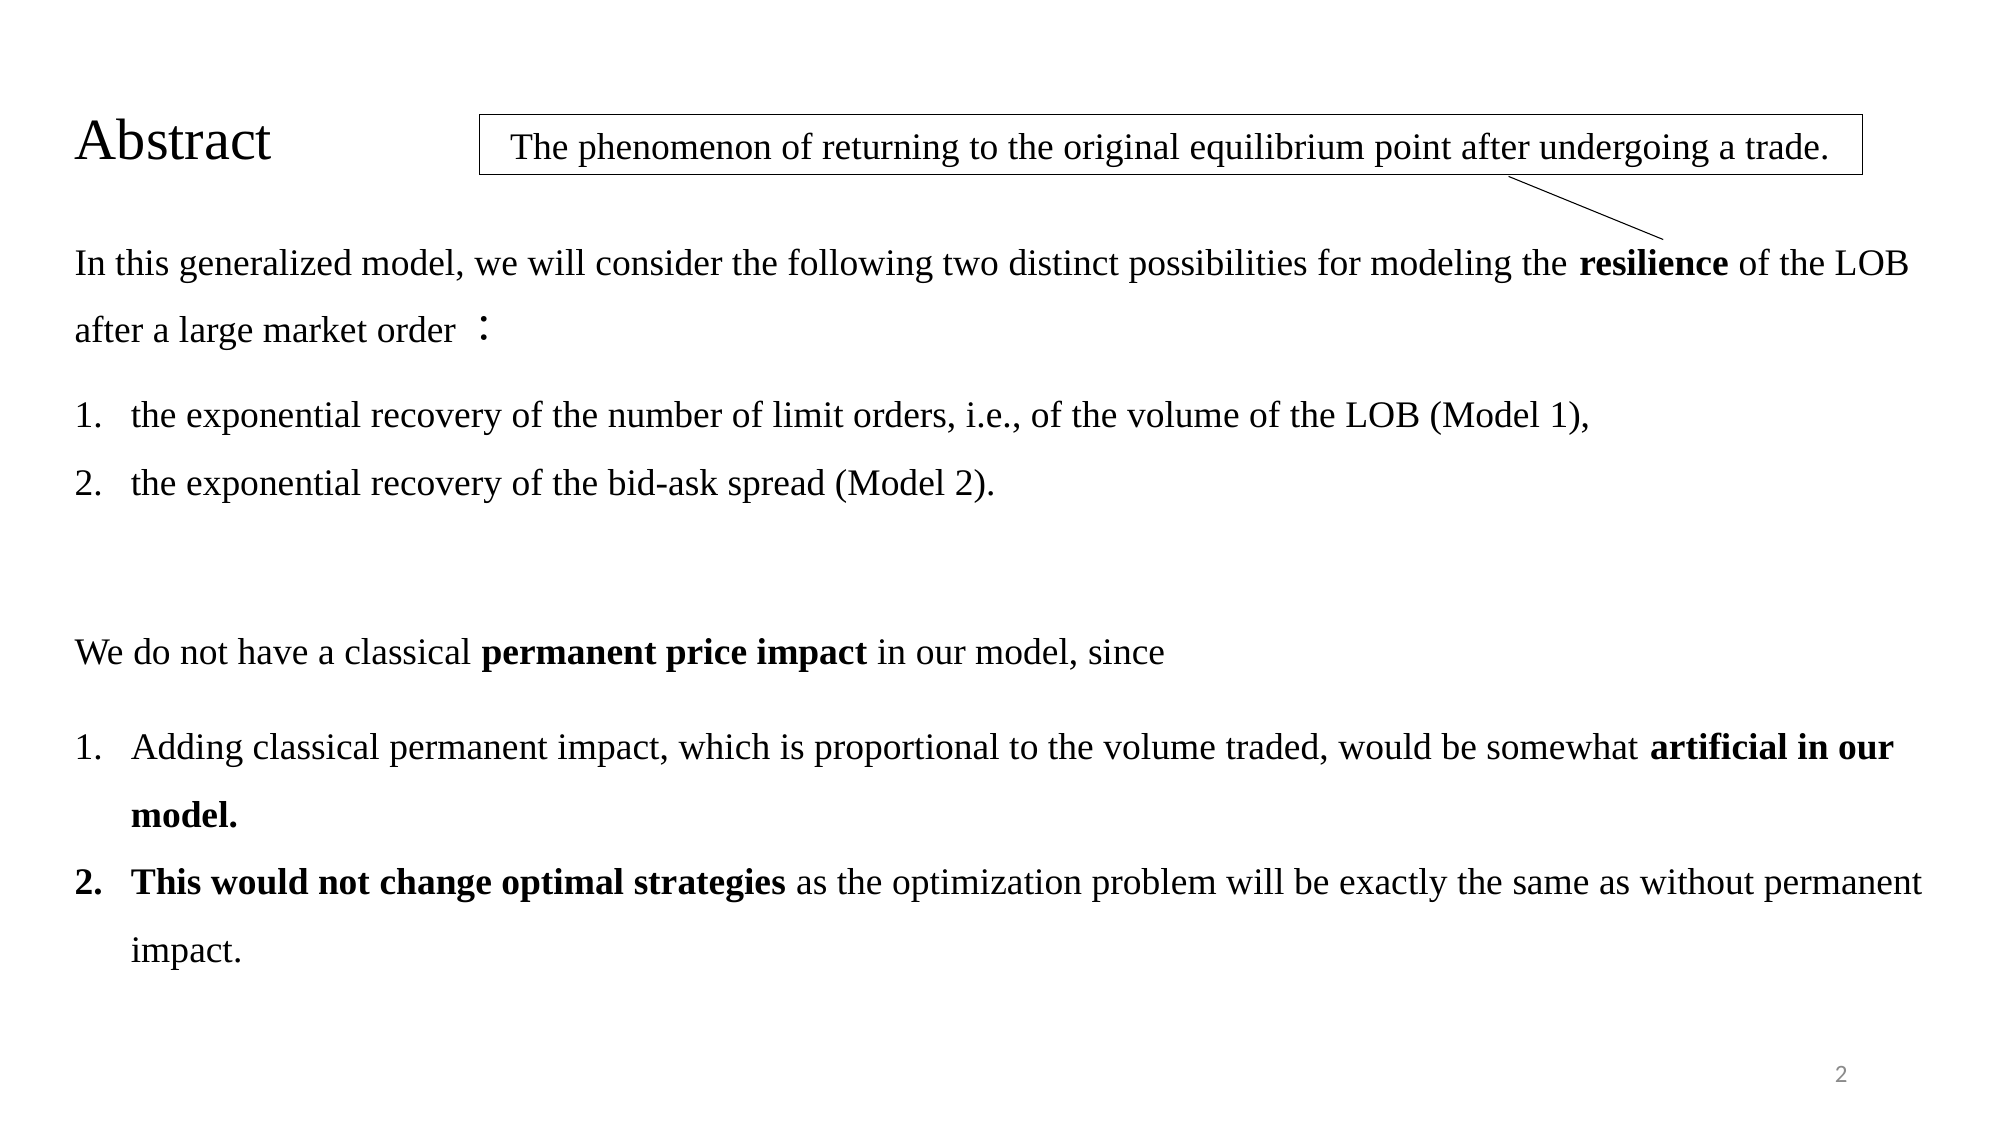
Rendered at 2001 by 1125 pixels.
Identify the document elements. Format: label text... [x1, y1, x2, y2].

text_box Adding classical permanent impact, which is proportional to the volume traded, would be somewhat artificial in our model. This would not change optimal strategies as the optimization problem will be exactly the same as without permanent impact. [59, 692, 1944, 1045]
text_box In this generalized model, we will consider the following two distinct possibilities for modeling the resilience of the LOB after a large market order： [59, 207, 1944, 358]
text_box We do not have a classical permanent price impact in our model, since [59, 619, 1709, 680]
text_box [1508, 176, 1664, 240]
text_box The phenomenon of returning to the original equilibrium point after undergoing a trade. [479, 114, 1863, 175]
text_box Abstract [60, 93, 288, 179]
slide_number 2 [1412, 1042, 1863, 1103]
text_box the exponential recovery of the number of limit orders, i.e., of the volume of the LOB (Model 1), the exponential recovery of the bid-ask spread (Model 2). [59, 360, 1944, 511]
